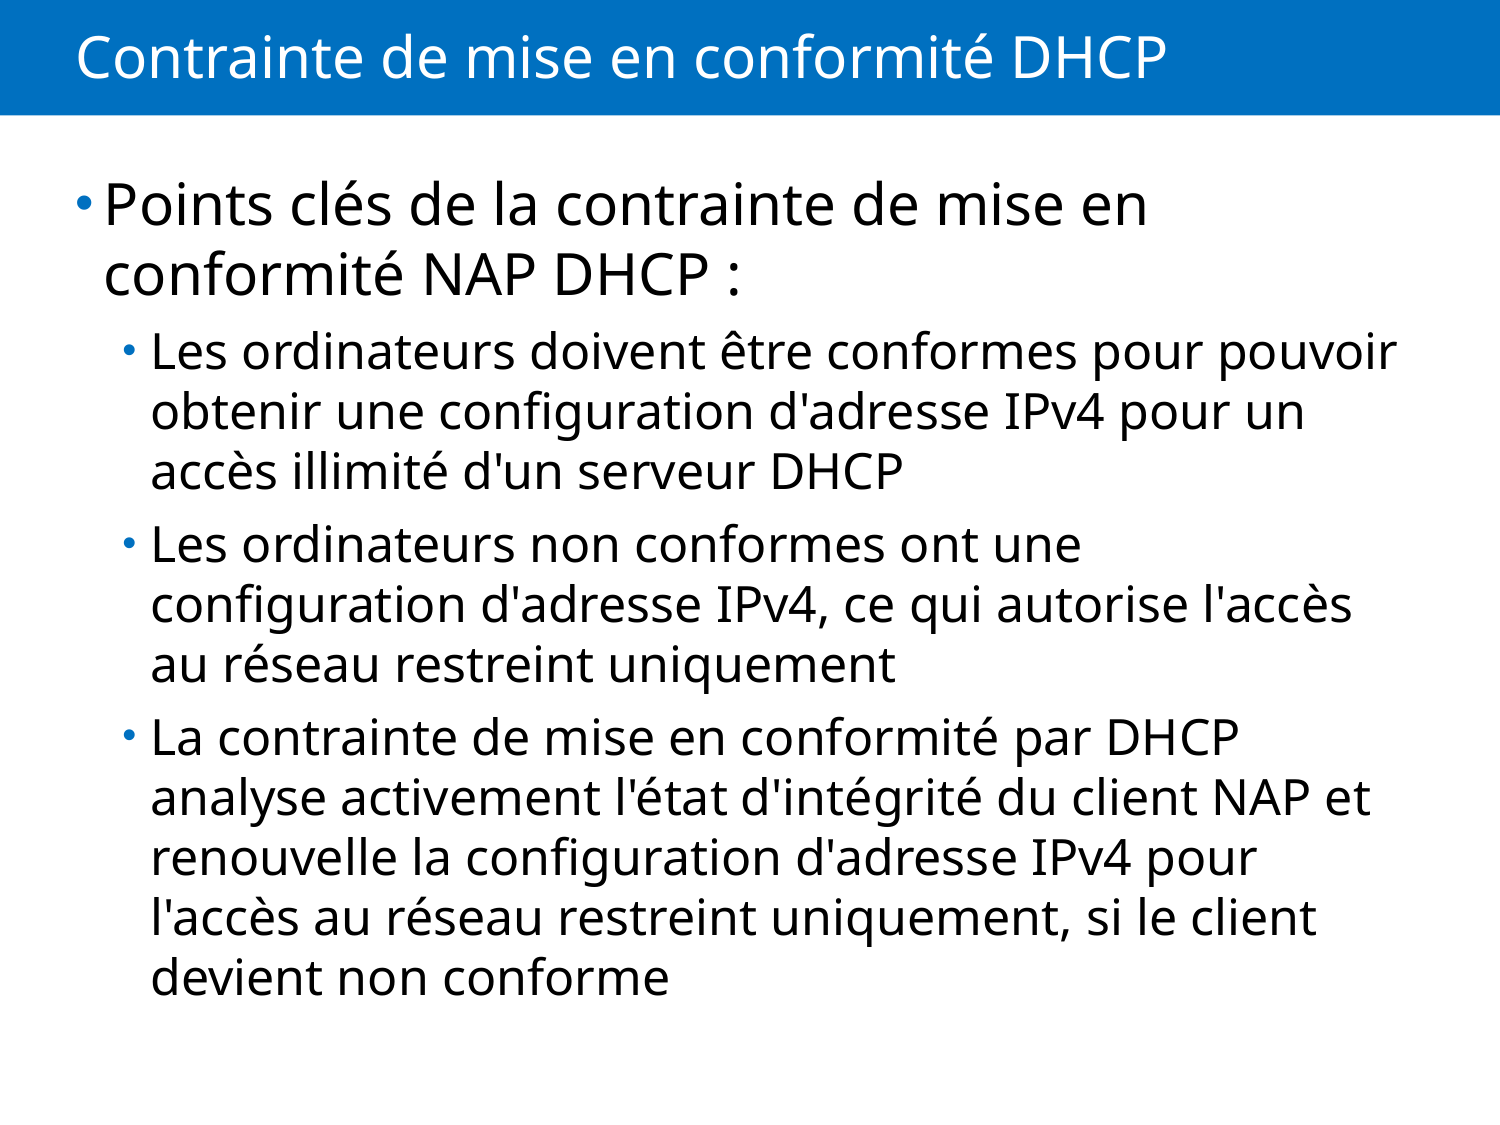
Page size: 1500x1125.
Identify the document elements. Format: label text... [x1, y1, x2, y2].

title Contrainte de mise en conformité DHCP [75, 0, 1351, 122]
text_box Points clés de la contrainte de mise en conformité NAP DHCP : Les ordinateurs doivent être conformes pour pouvoir obtenir une configuration d'adresse IPv4 pour un accès illimité d'un serveur DHCP Les ordinateurs non conformes ont une configuration d'adresse IPv4, ce qui autorise l'accès au réseau restreint uniquement La contrainte de mise en conformité par DHCP analyse activement l'état d'intégrité du client NAP et renouvelle la configuration d'adresse IPv4 pour l'accès au réseau restreint uniquement, si le client devient non conforme [75, 167, 1408, 1012]
